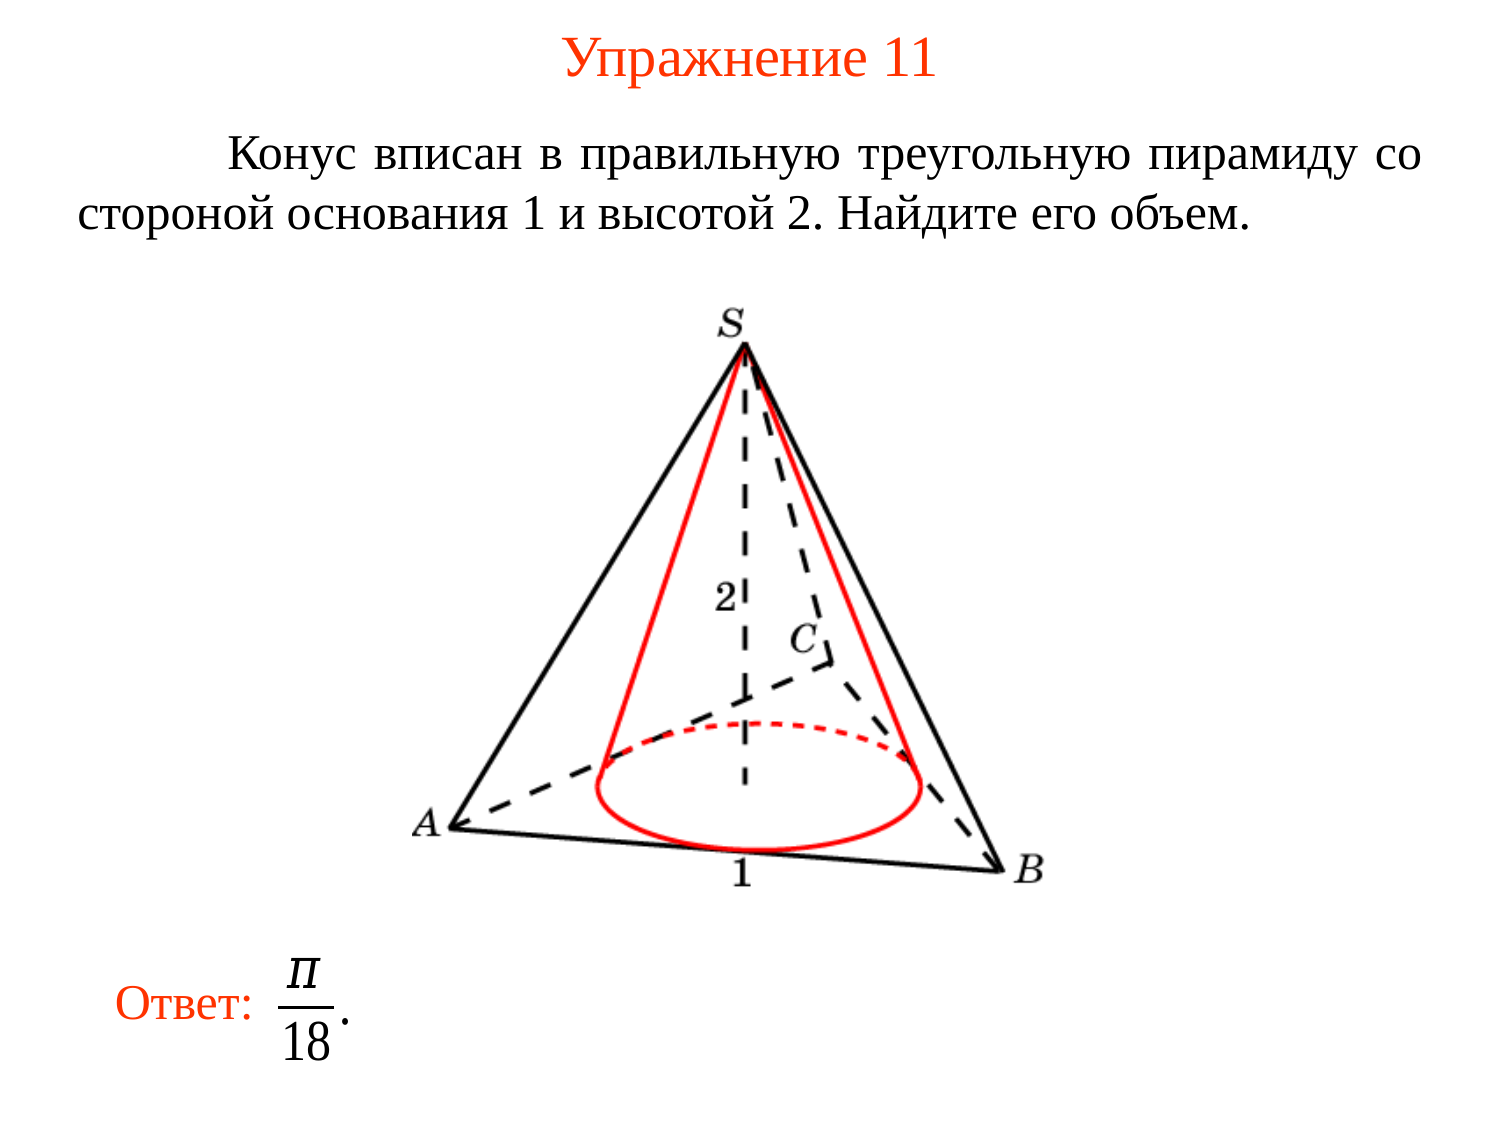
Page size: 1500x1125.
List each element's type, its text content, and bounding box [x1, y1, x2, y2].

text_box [99, 937, 663, 1075]
picture [412, 299, 1046, 897]
text_box Конус вписан в правильную треугольную пирамиду со стороной основания 1 и высотой 2. Найдите его объем. [62, 112, 1438, 248]
title Упражнение 11 [112, 7, 1388, 100]
